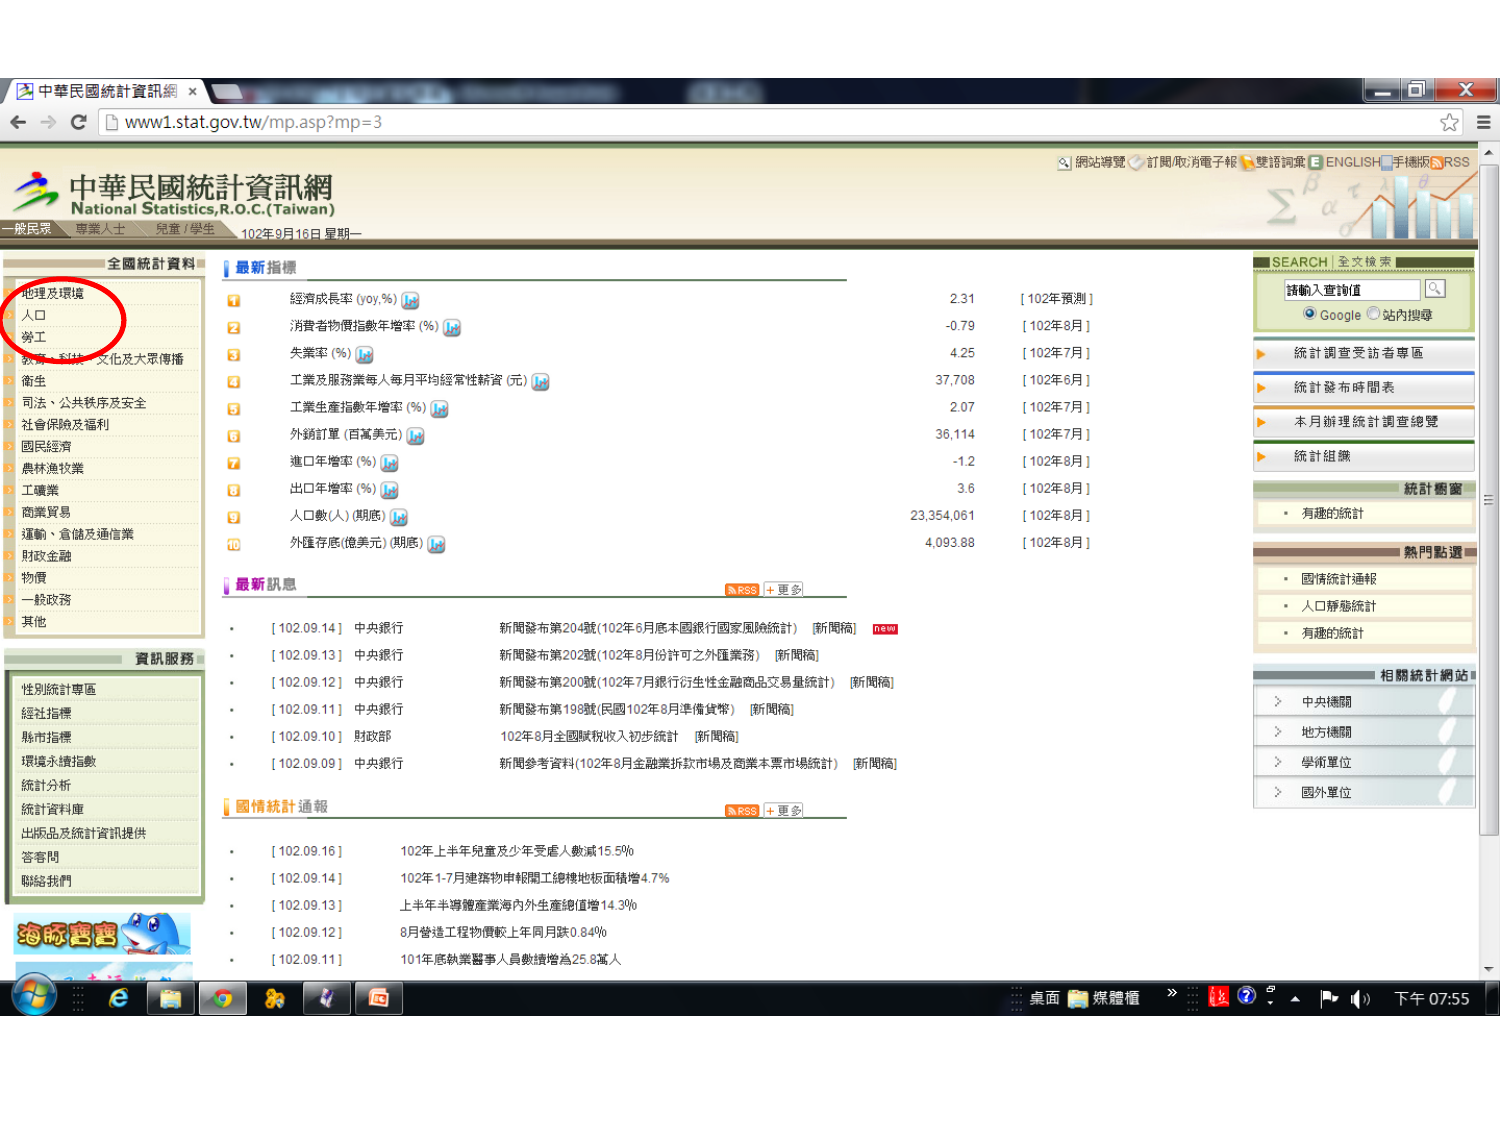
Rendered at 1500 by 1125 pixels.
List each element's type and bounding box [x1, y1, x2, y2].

picture [0, 77, 1500, 1016]
